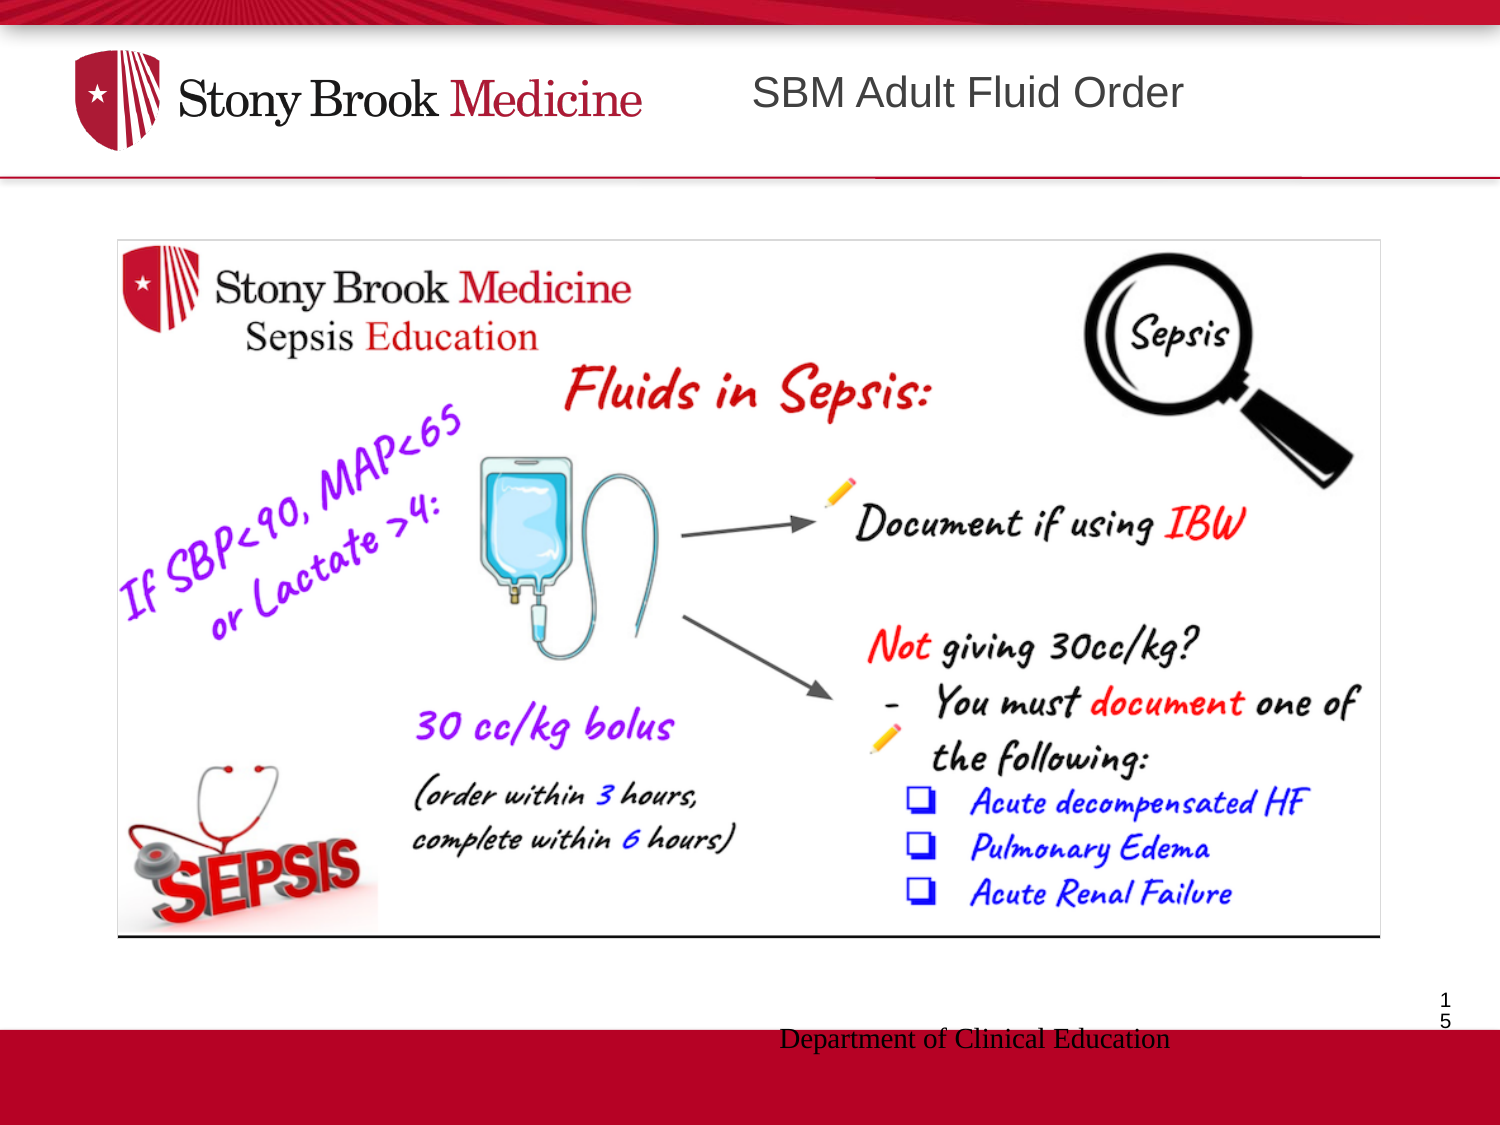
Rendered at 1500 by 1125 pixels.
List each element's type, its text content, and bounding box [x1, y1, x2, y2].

slide_number 15 [1425, 979, 1475, 1125]
title SBM Adult Fluid Order [736, 57, 1475, 157]
picture [0, 0, 1500, 25]
picture [75, 48, 642, 151]
footer Department of Clinical Education [525, 1012, 1425, 1085]
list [117, 240, 1381, 938]
